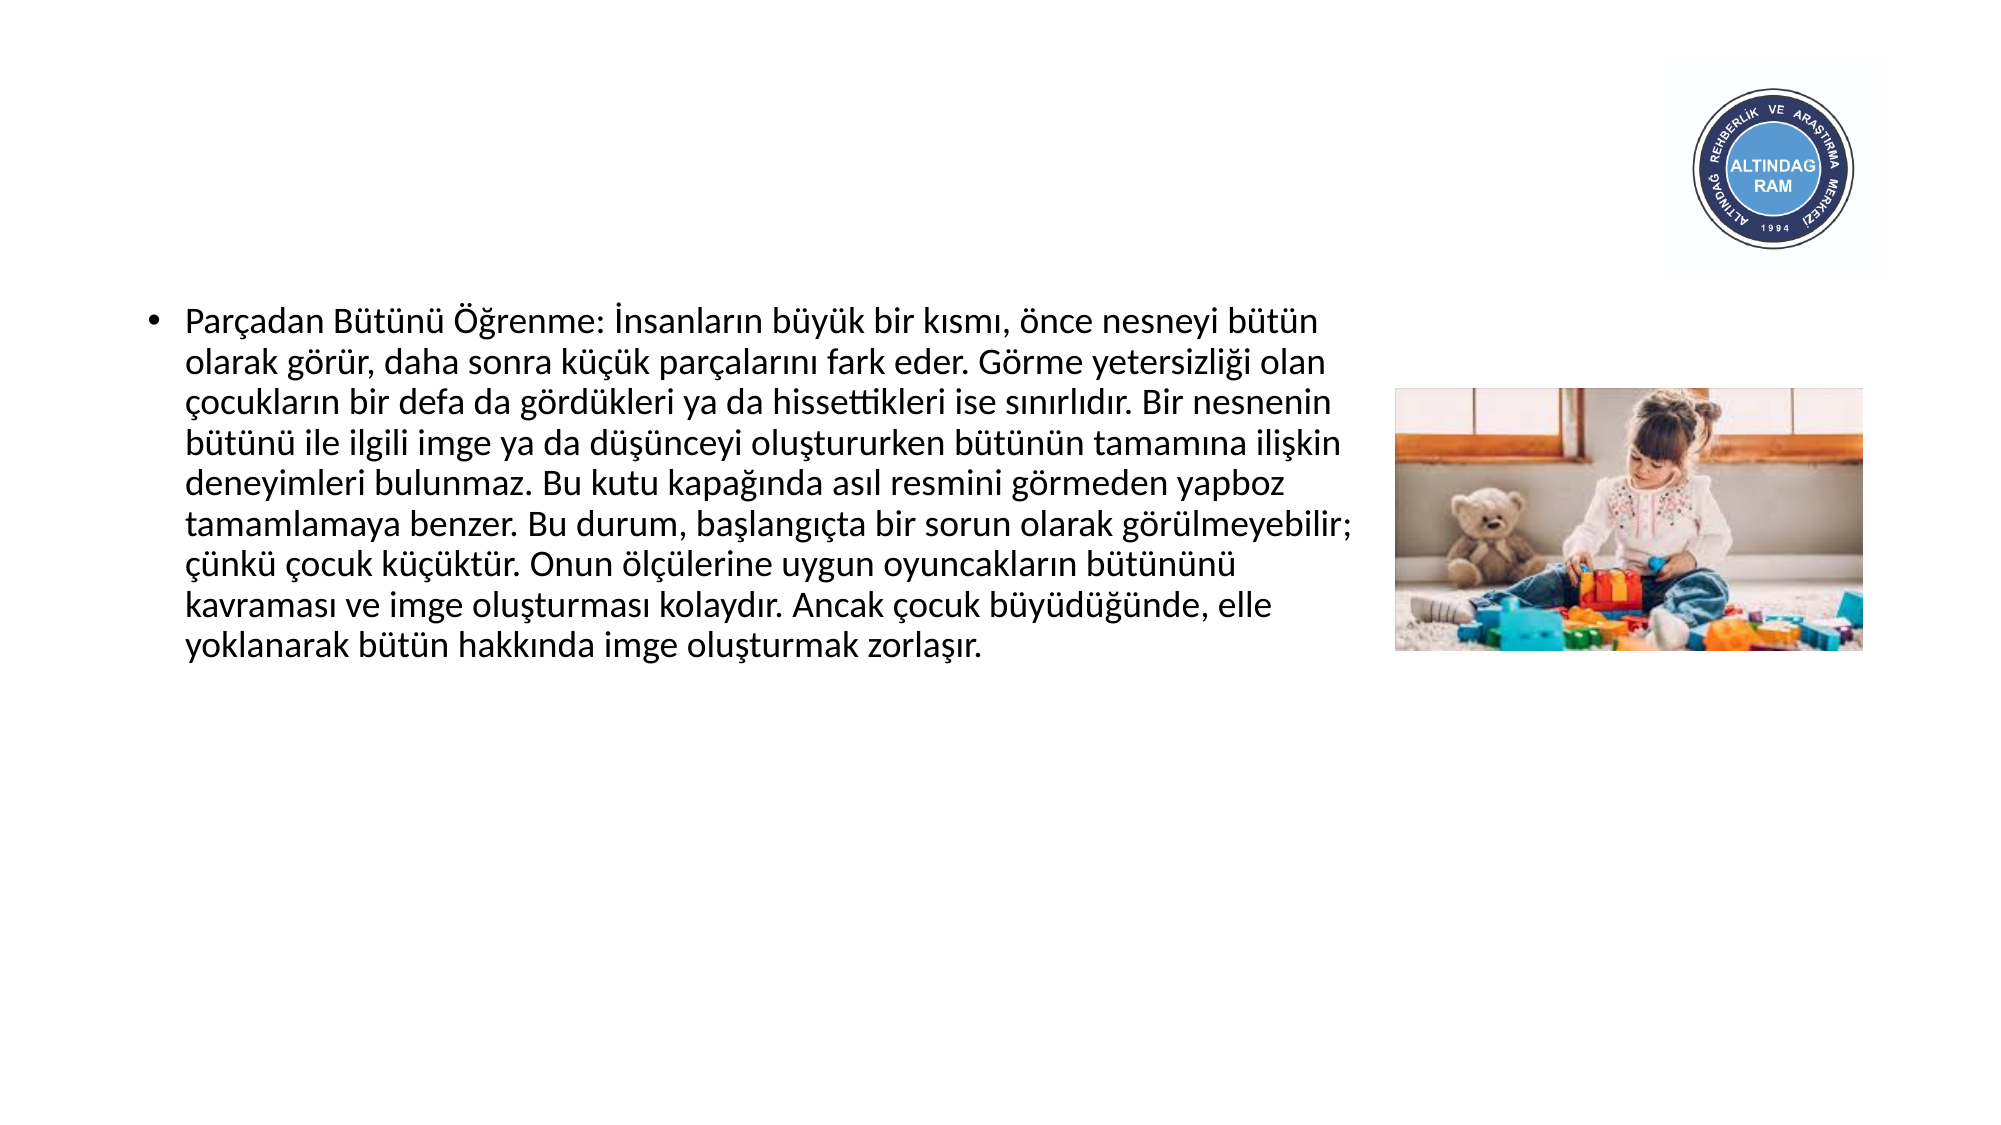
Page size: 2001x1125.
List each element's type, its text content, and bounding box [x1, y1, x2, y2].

list Parçadan Bütünü Öğrenme: İnsanların büyük bir kısmı, önce nesneyi bütün olarak görür, daha sonra küçük parçalarını fark eder. Görme yetersizliği olan çocukların bir defa da gördükleri ya da hissettikleri ise sınırlıdır. Bir nesnenin bütünü ile ilgili imge ya da düşünceyi oluştururken bütünün tamamına ilişkin deneyimleri bulunmaz. Bu kutu kapağında asıl resmini görmeden yapboz tamamlamaya benzer. Bu durum, başlangıçta bir sorun olarak görülmeyebilir; çünkü çocuk küçüktür. Onun ölçülerine uygun oyuncakların bütününü kavraması ve imge oluşturması kolaydır. Ancak çocuk büyüdüğünde, elle yoklanarak bütün hakkında imge oluşturmak zorlaşır. [132, 294, 1387, 1008]
picture [1395, 388, 1863, 651]
picture [1663, 59, 1883, 278]
